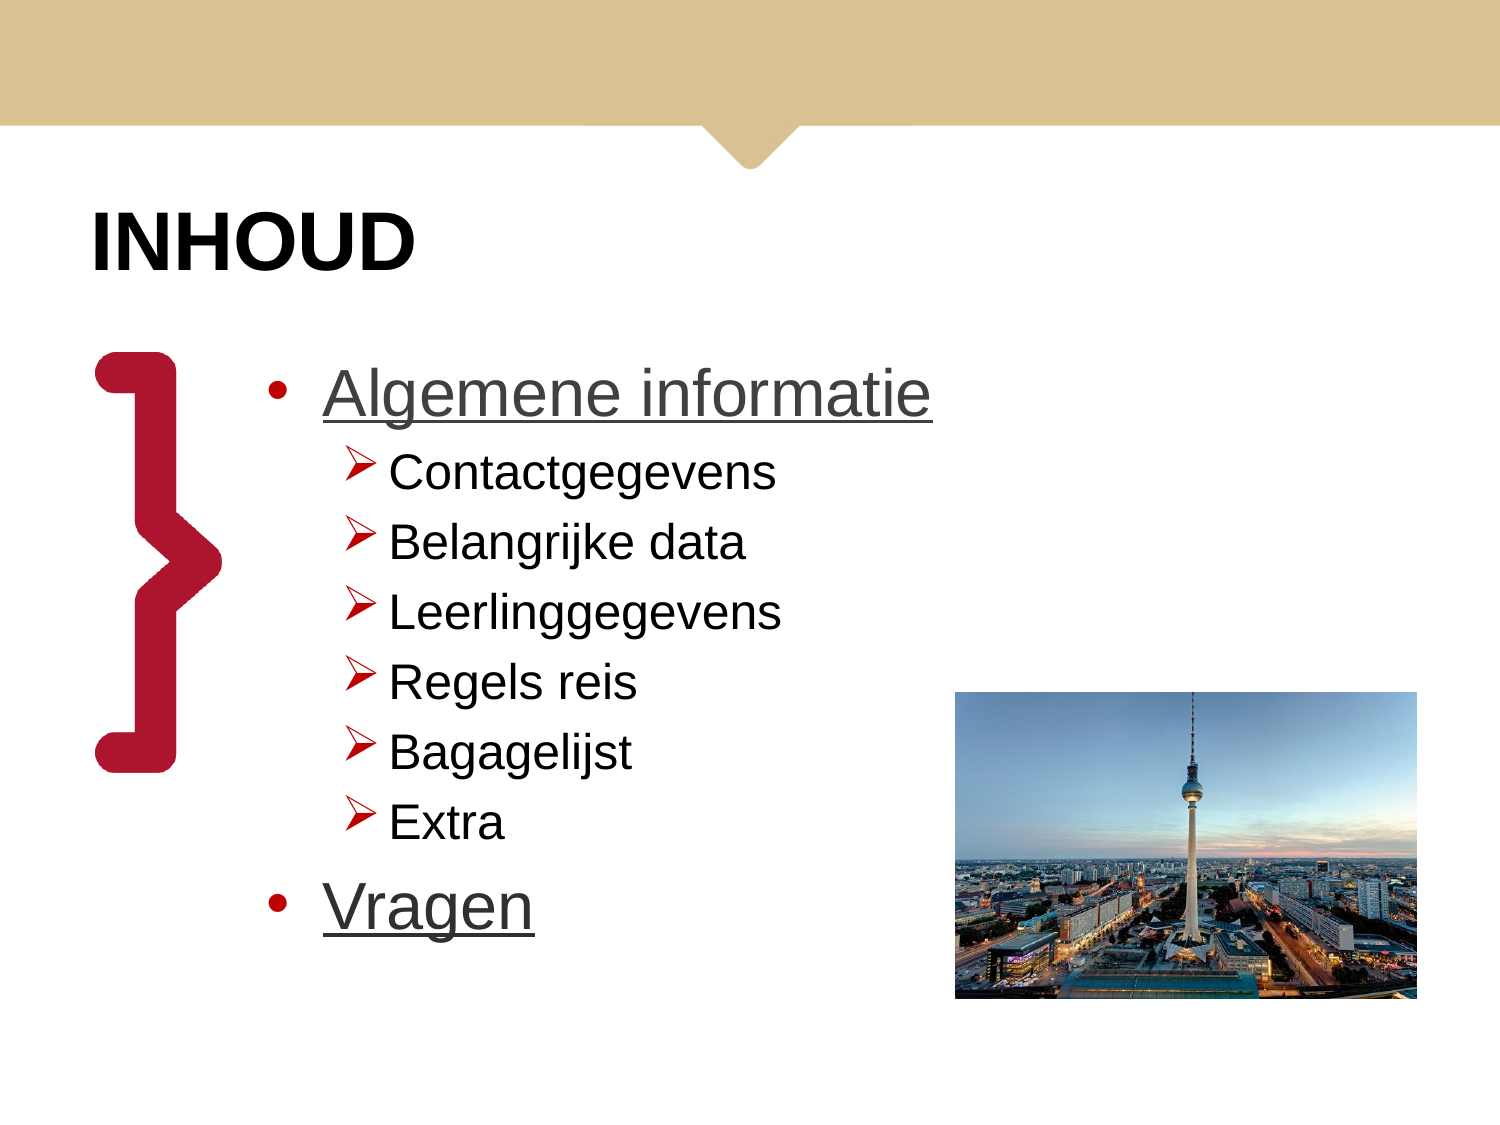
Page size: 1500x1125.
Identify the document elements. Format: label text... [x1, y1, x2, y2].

list Algemene informatie​ Contactgegevens Belangrijke data Leerlinggegevens Regels reis Bagagelijst Extra Vragen [251, 341, 1425, 1045]
title INHOUD [75, 175, 1425, 300]
picture [0, 0, 1500, 1125]
